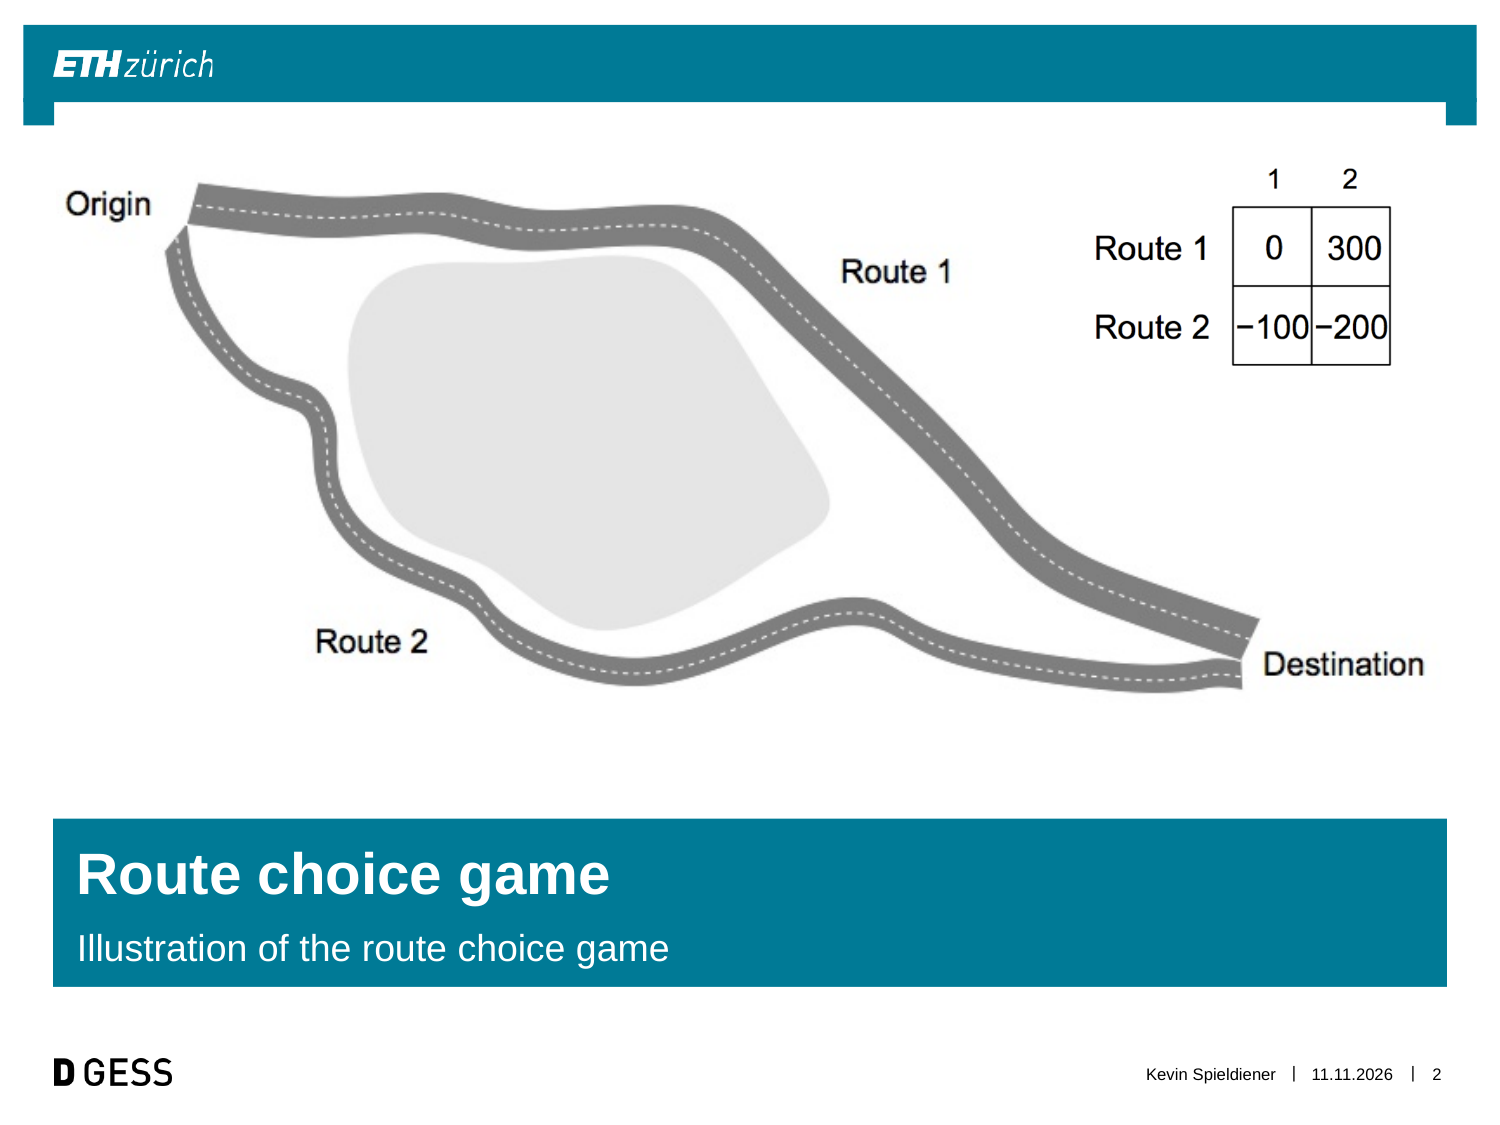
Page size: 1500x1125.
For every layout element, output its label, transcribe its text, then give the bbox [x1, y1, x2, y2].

picture [54, 1058, 172, 1086]
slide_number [1302, 1034, 1403, 1112]
title Route choice game [53, 818, 1447, 916]
footer Kevin Spieldiener [750, 1034, 1277, 1112]
slide_number 2 [1415, 1034, 1459, 1112]
subtitle Illustration of the route choice game [53, 916, 1447, 987]
picture [56, 134, 1444, 742]
